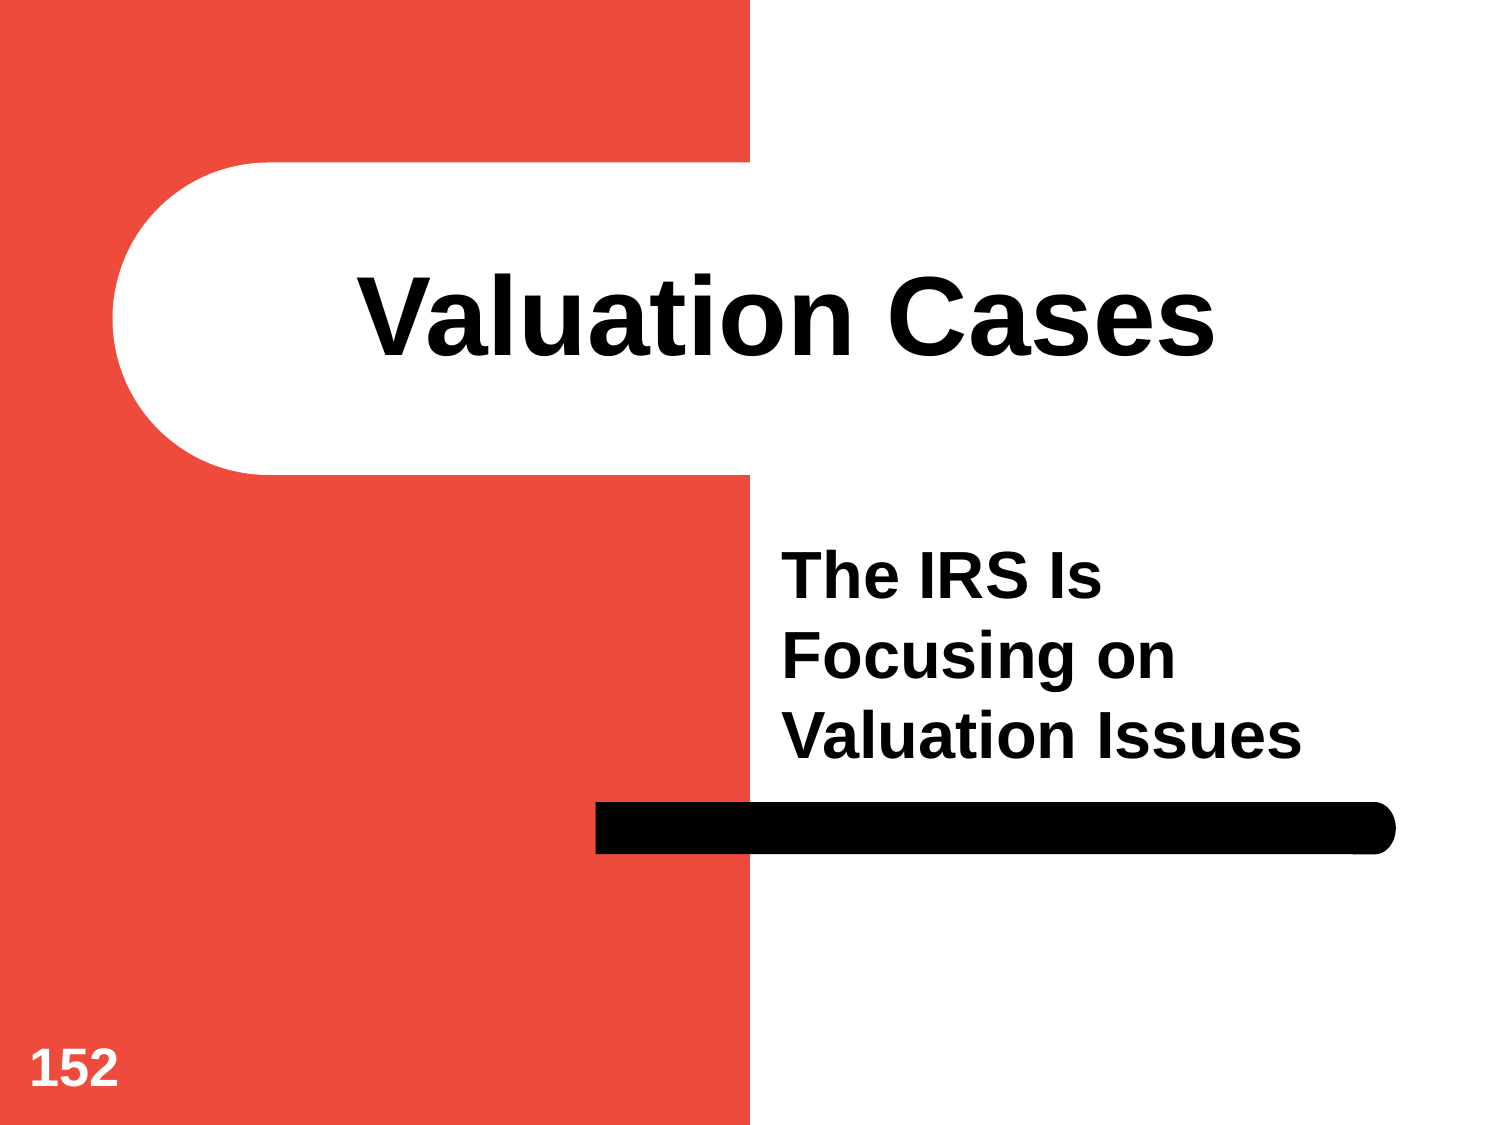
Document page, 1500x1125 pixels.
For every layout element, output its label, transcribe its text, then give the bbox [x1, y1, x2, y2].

title Valuation Cases [112, 162, 1463, 475]
subtitle The IRS Is Focusing on Valuation Issues [766, 480, 1425, 780]
slide_number 152 [12, 1025, 138, 1106]
